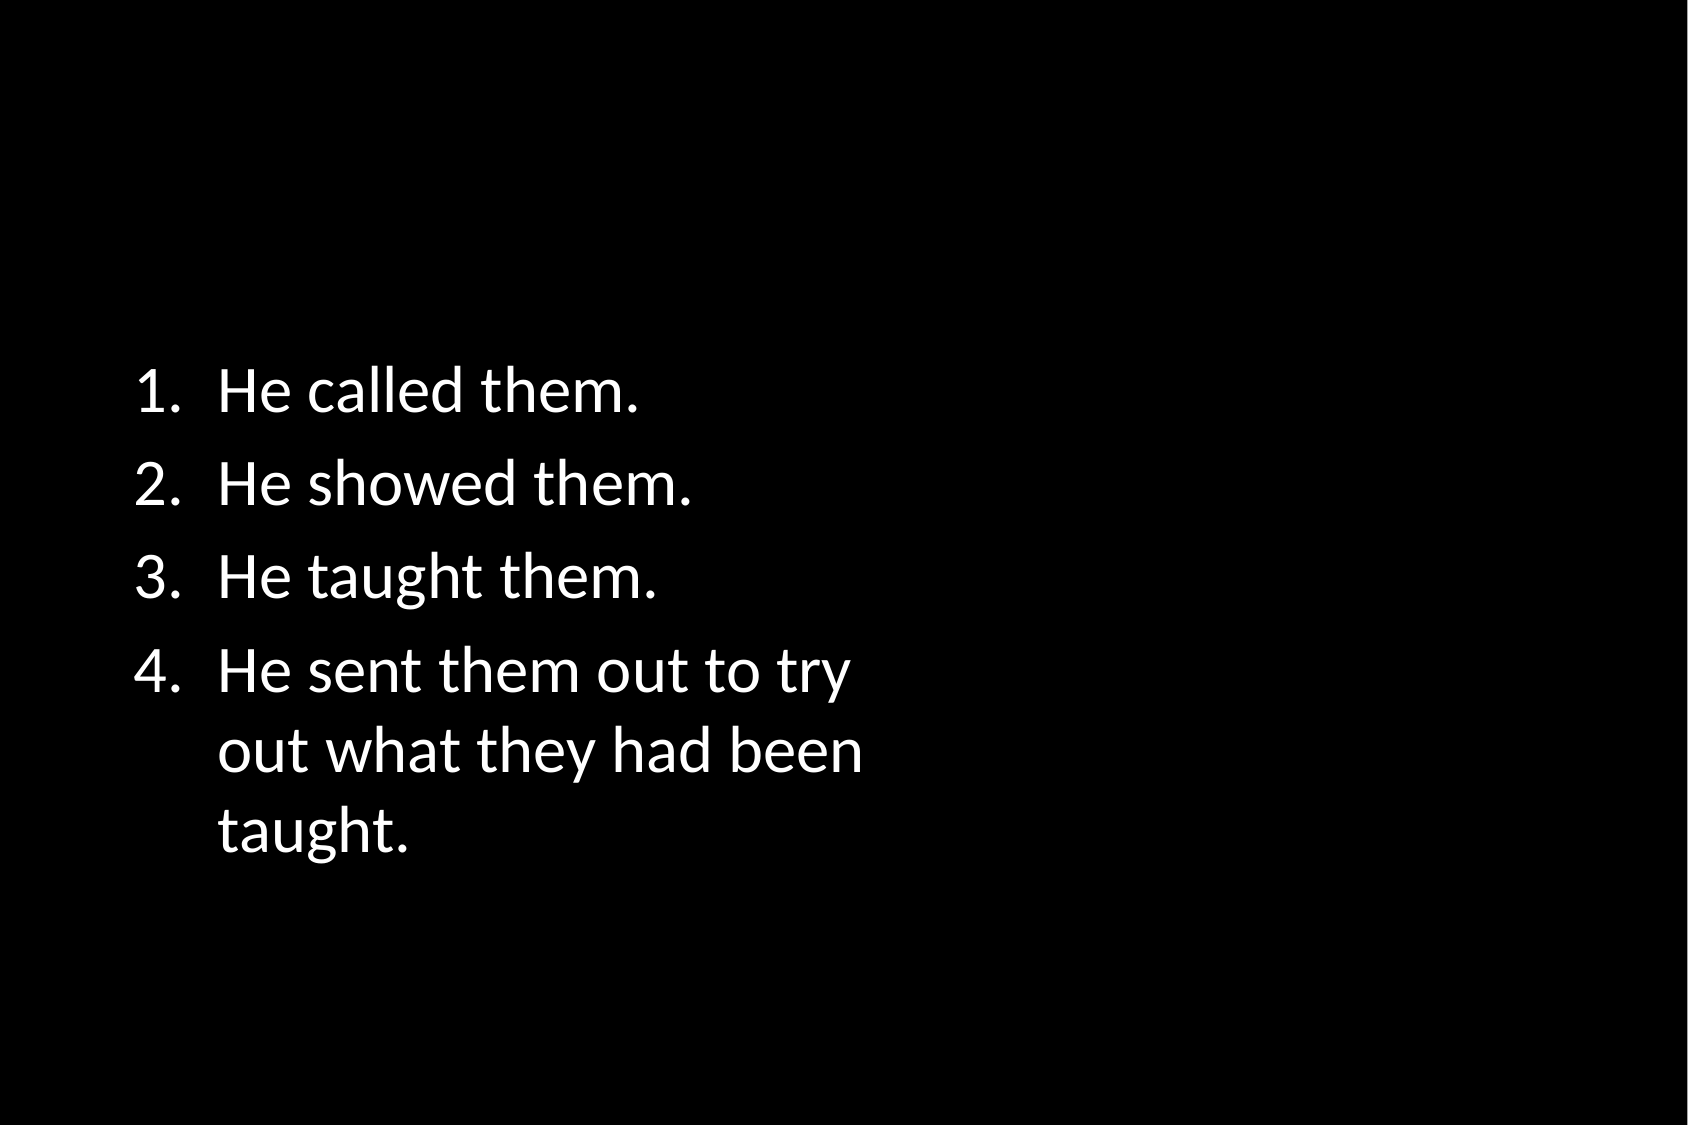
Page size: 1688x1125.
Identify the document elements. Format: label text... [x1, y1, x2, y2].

list He called them. He showed them. He taught them. He sent them out to try out what they had been taught. [118, 337, 887, 1005]
